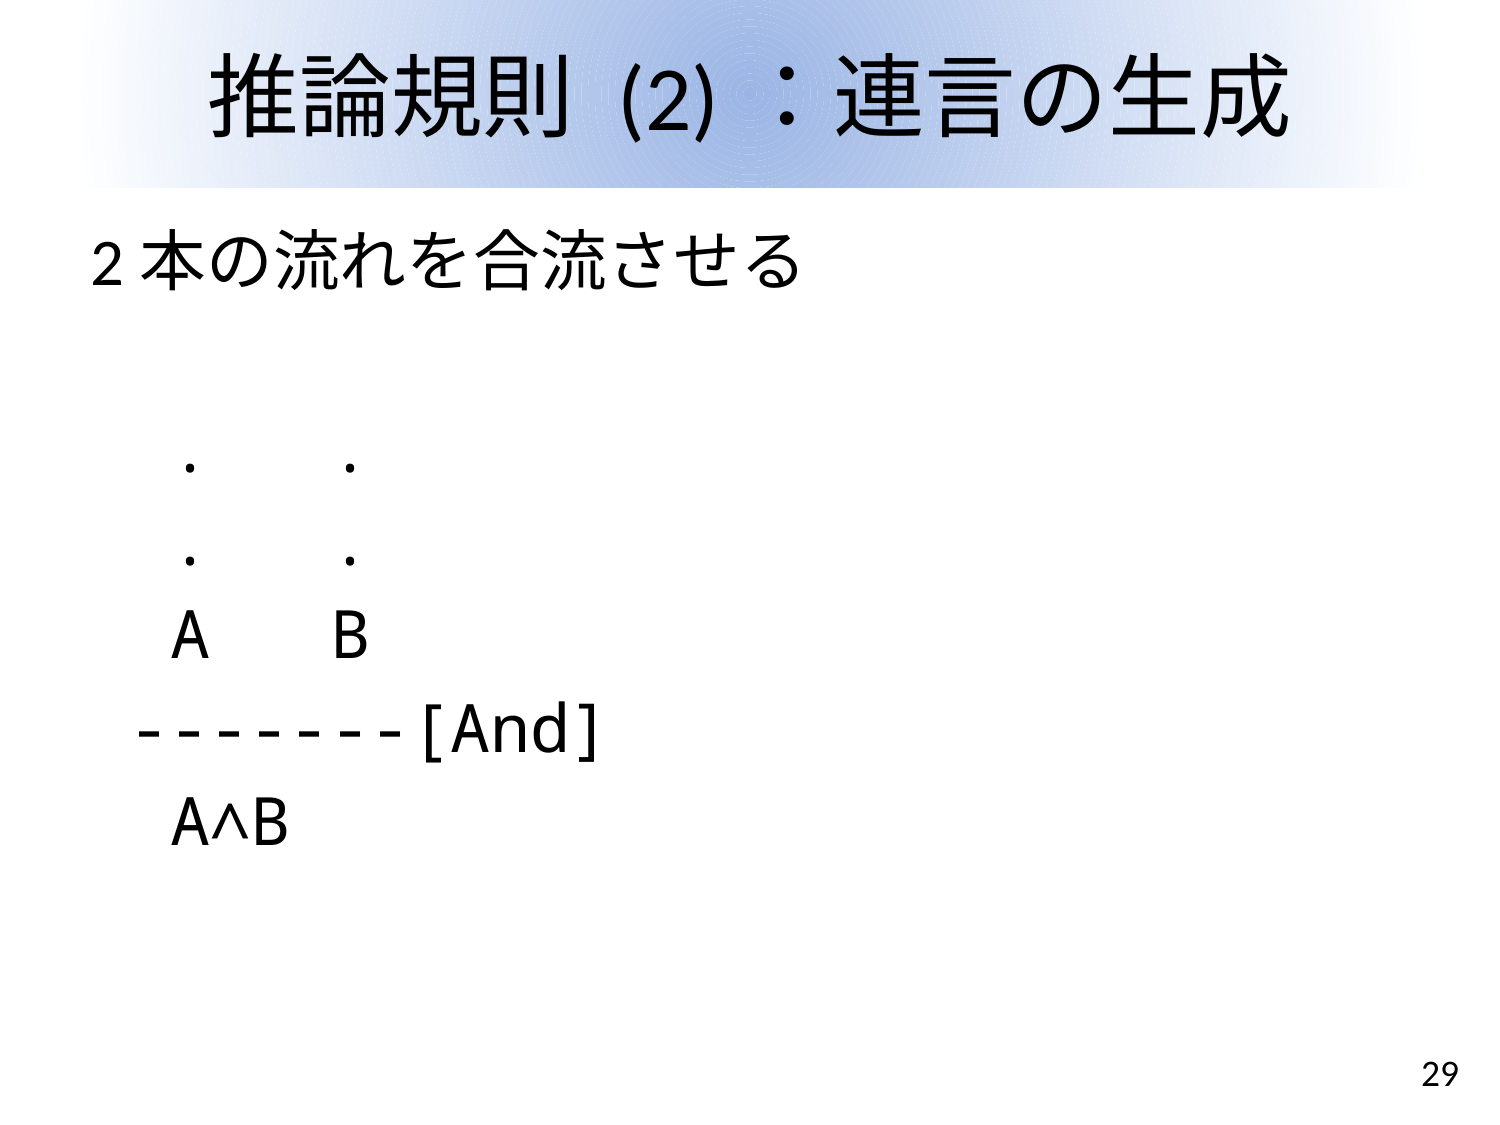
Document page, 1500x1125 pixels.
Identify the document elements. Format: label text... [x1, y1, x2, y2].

list 2本の流れを合流させる . . . . A B -------[And] A∧B [75, 210, 1425, 1125]
title 推論規則 (2)：連言の生成 [75, 0, 1425, 188]
text_box 29 [1406, 1041, 1480, 1102]
